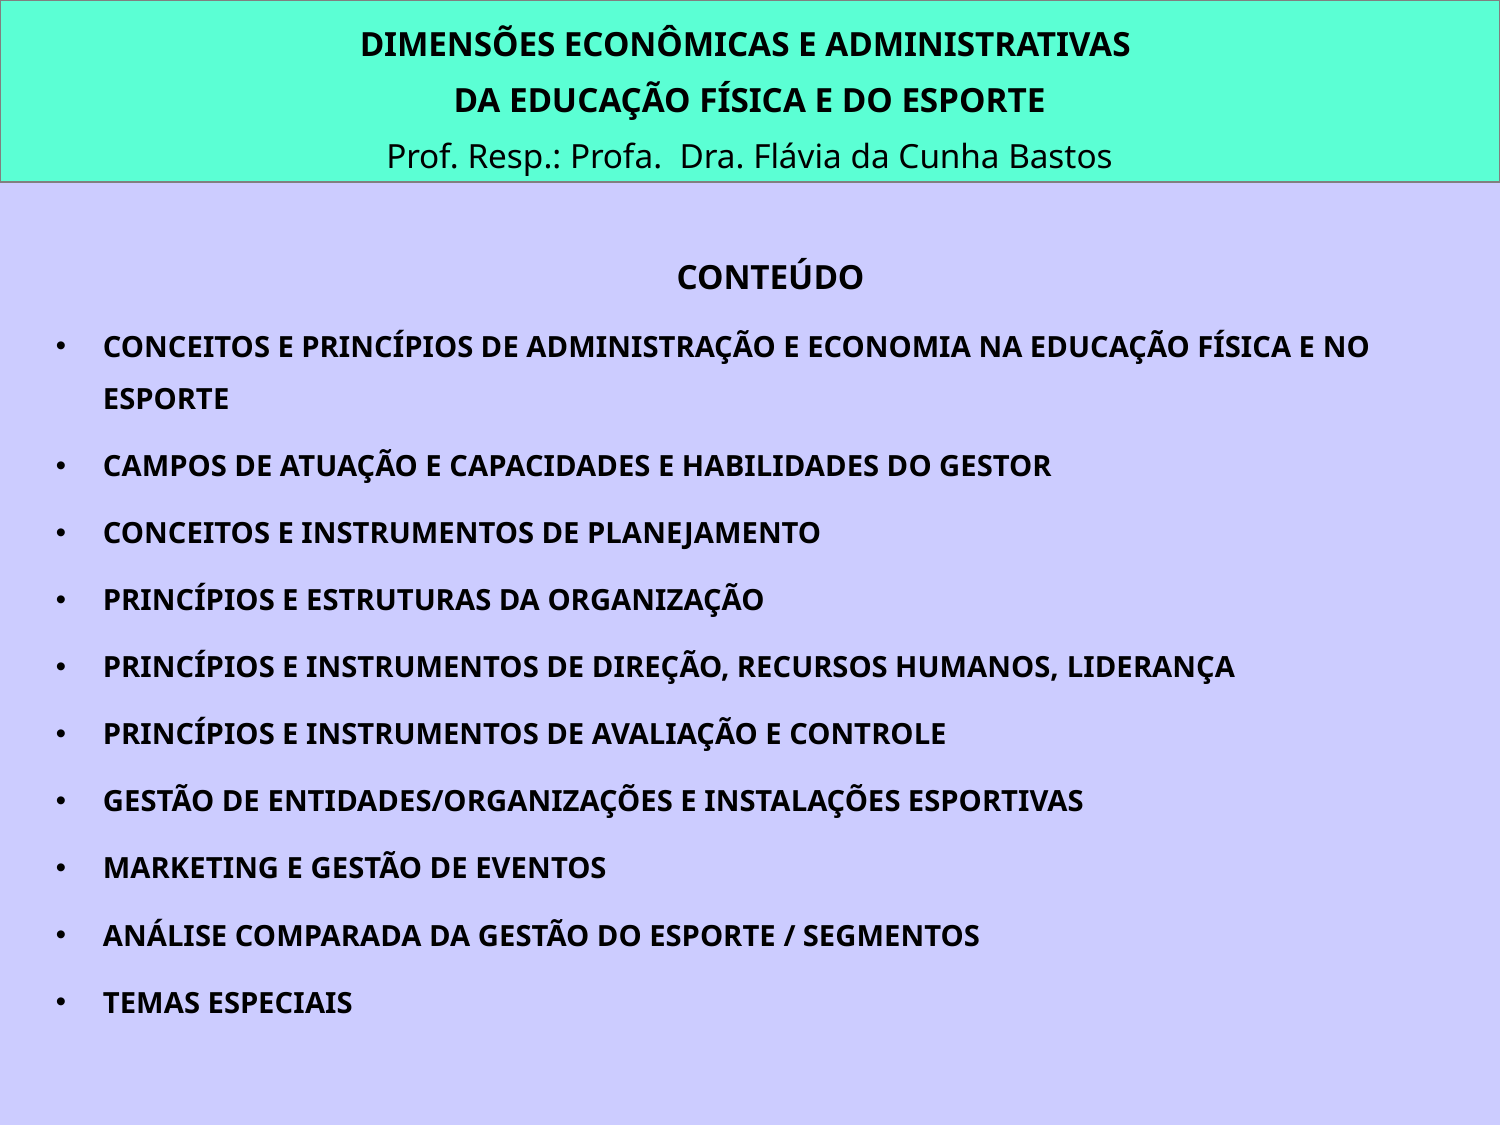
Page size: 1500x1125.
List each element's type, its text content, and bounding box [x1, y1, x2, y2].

text_box CONTEÚDO CONCEITOS E PRINCÍPIOS DE ADMINISTRAÇÃO E ECONOMIA NA EDUCAÇÃO FÍSICA E NO ESPORTE CAMPOS DE ATUAÇÃO E CAPACIDADES E HABILIDADES DO GESTOR CONCEITOS E INSTRUMENTOS DE PLANEJAMENTO PRINCÍPIOS E ESTRUTURAS DA ORGANIZAÇÃO PRINCÍPIOS E INSTRUMENTOS DE DIREÇÃO, RECURSOS HUMANOS, LIDERANÇA PRINCÍPIOS E INSTRUMENTOS DE AVALIAÇÃO E CONTROLE GESTÃO DE ENTIDADES/ORGANIZAÇÕES E INSTALAÇÕES ESPORTIVAS MARKETING E GESTÃO DE EVENTOS ANÁLISE COMPARADA DA GESTÃO DO ESPORTE / SEGMENTOS TEMAS ESPECIAIS [41, 228, 1500, 1027]
text_box DIMENSÕES ECONÔMICAS E ADMINISTRATIVAS DA EDUCAÇÃO FÍSICA E DO ESPORTE Prof. Resp.: Profa. Dra. Flávia da Cunha Bastos [0, 0, 1500, 183]
